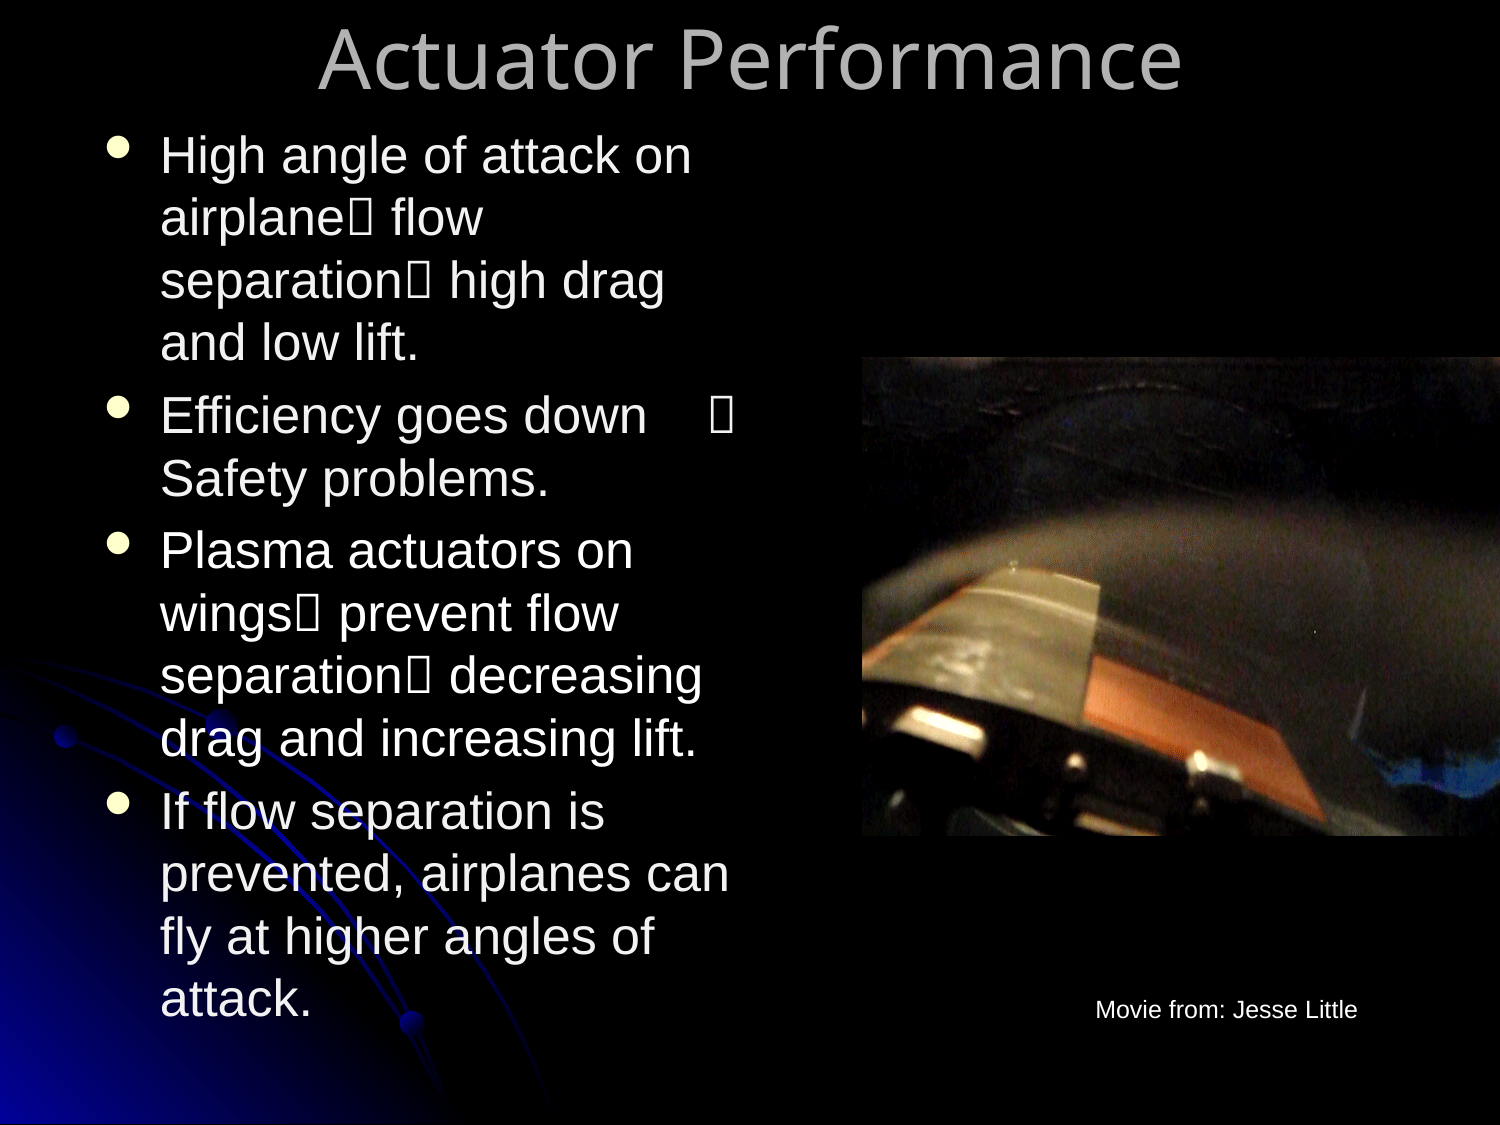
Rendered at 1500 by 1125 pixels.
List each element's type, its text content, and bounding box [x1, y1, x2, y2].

title Actuator Performance [76, 5, 1428, 107]
text_box Movie from: Jesse Little [1080, 985, 1388, 1031]
list High angle of attack on airplane flow separation high drag and low lift. Efficiency goes down  Safety problems. Plasma actuators on wings prevent flow separation decreasing drag and increasing lift. If flow separation is prevented, airplanes can fly at higher angles of attack. [88, 113, 762, 1095]
picture [862, 357, 1500, 837]
